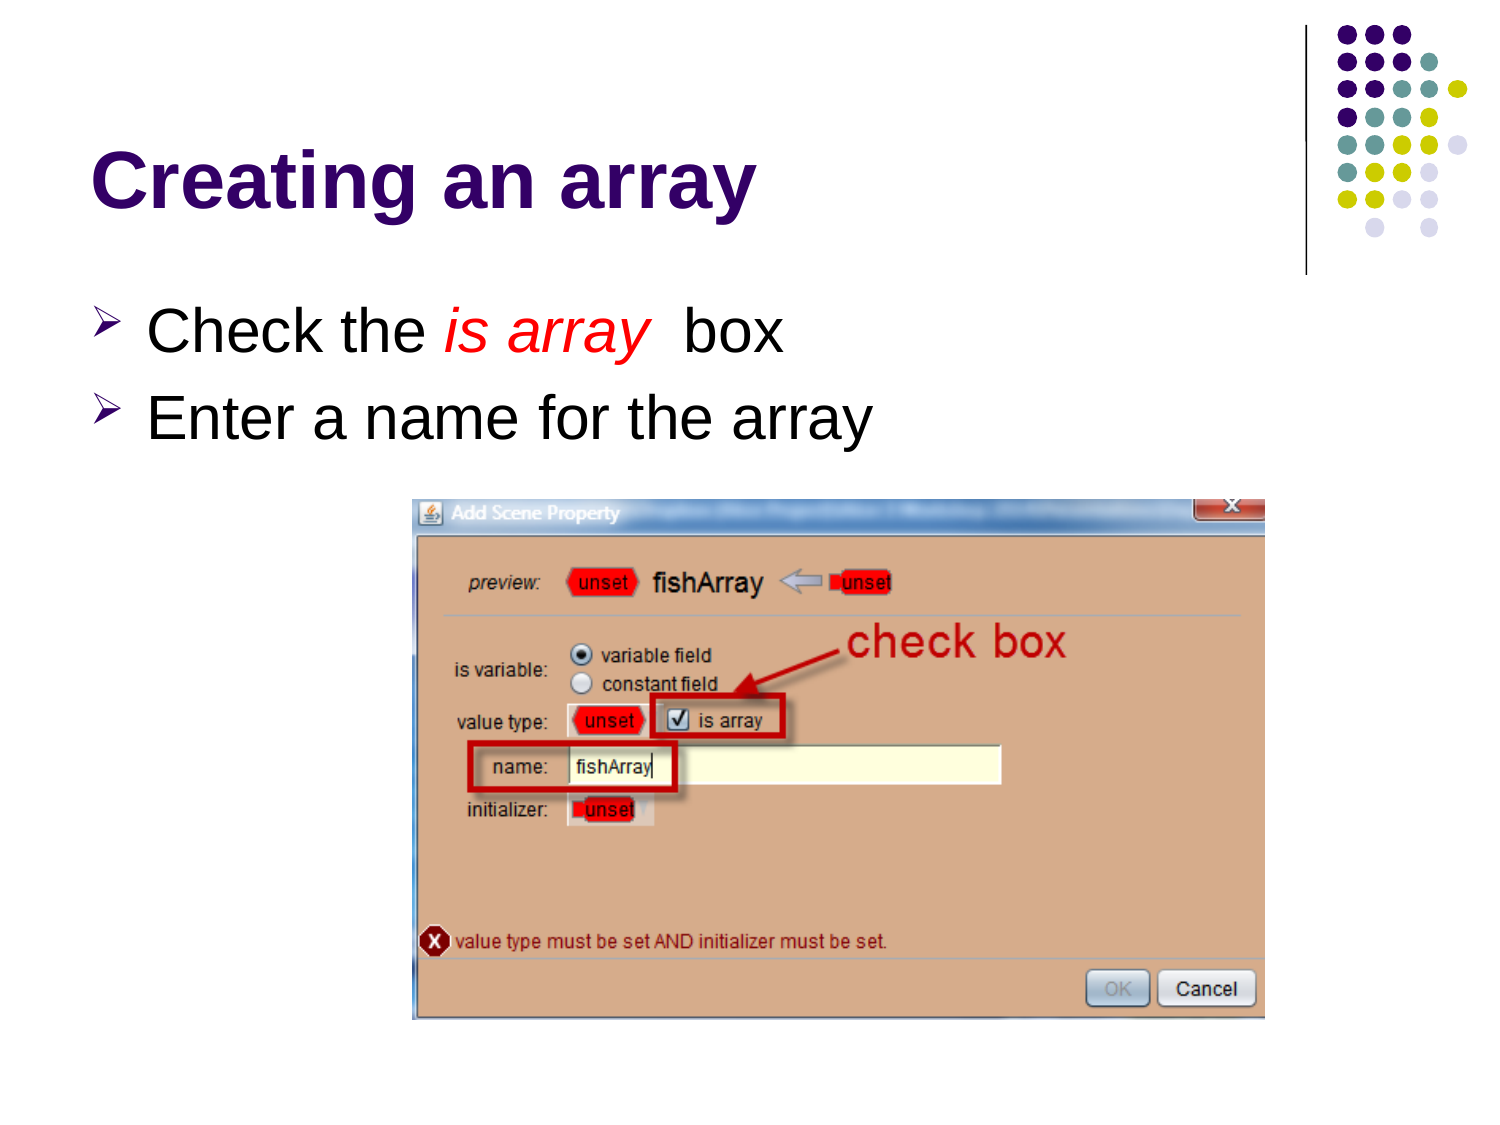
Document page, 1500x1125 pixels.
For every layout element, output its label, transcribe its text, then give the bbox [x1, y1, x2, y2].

list Check the is array box Enter a name for the array [75, 282, 1288, 1006]
picture [412, 499, 1265, 1020]
title Creating an array [75, 20, 1313, 233]
